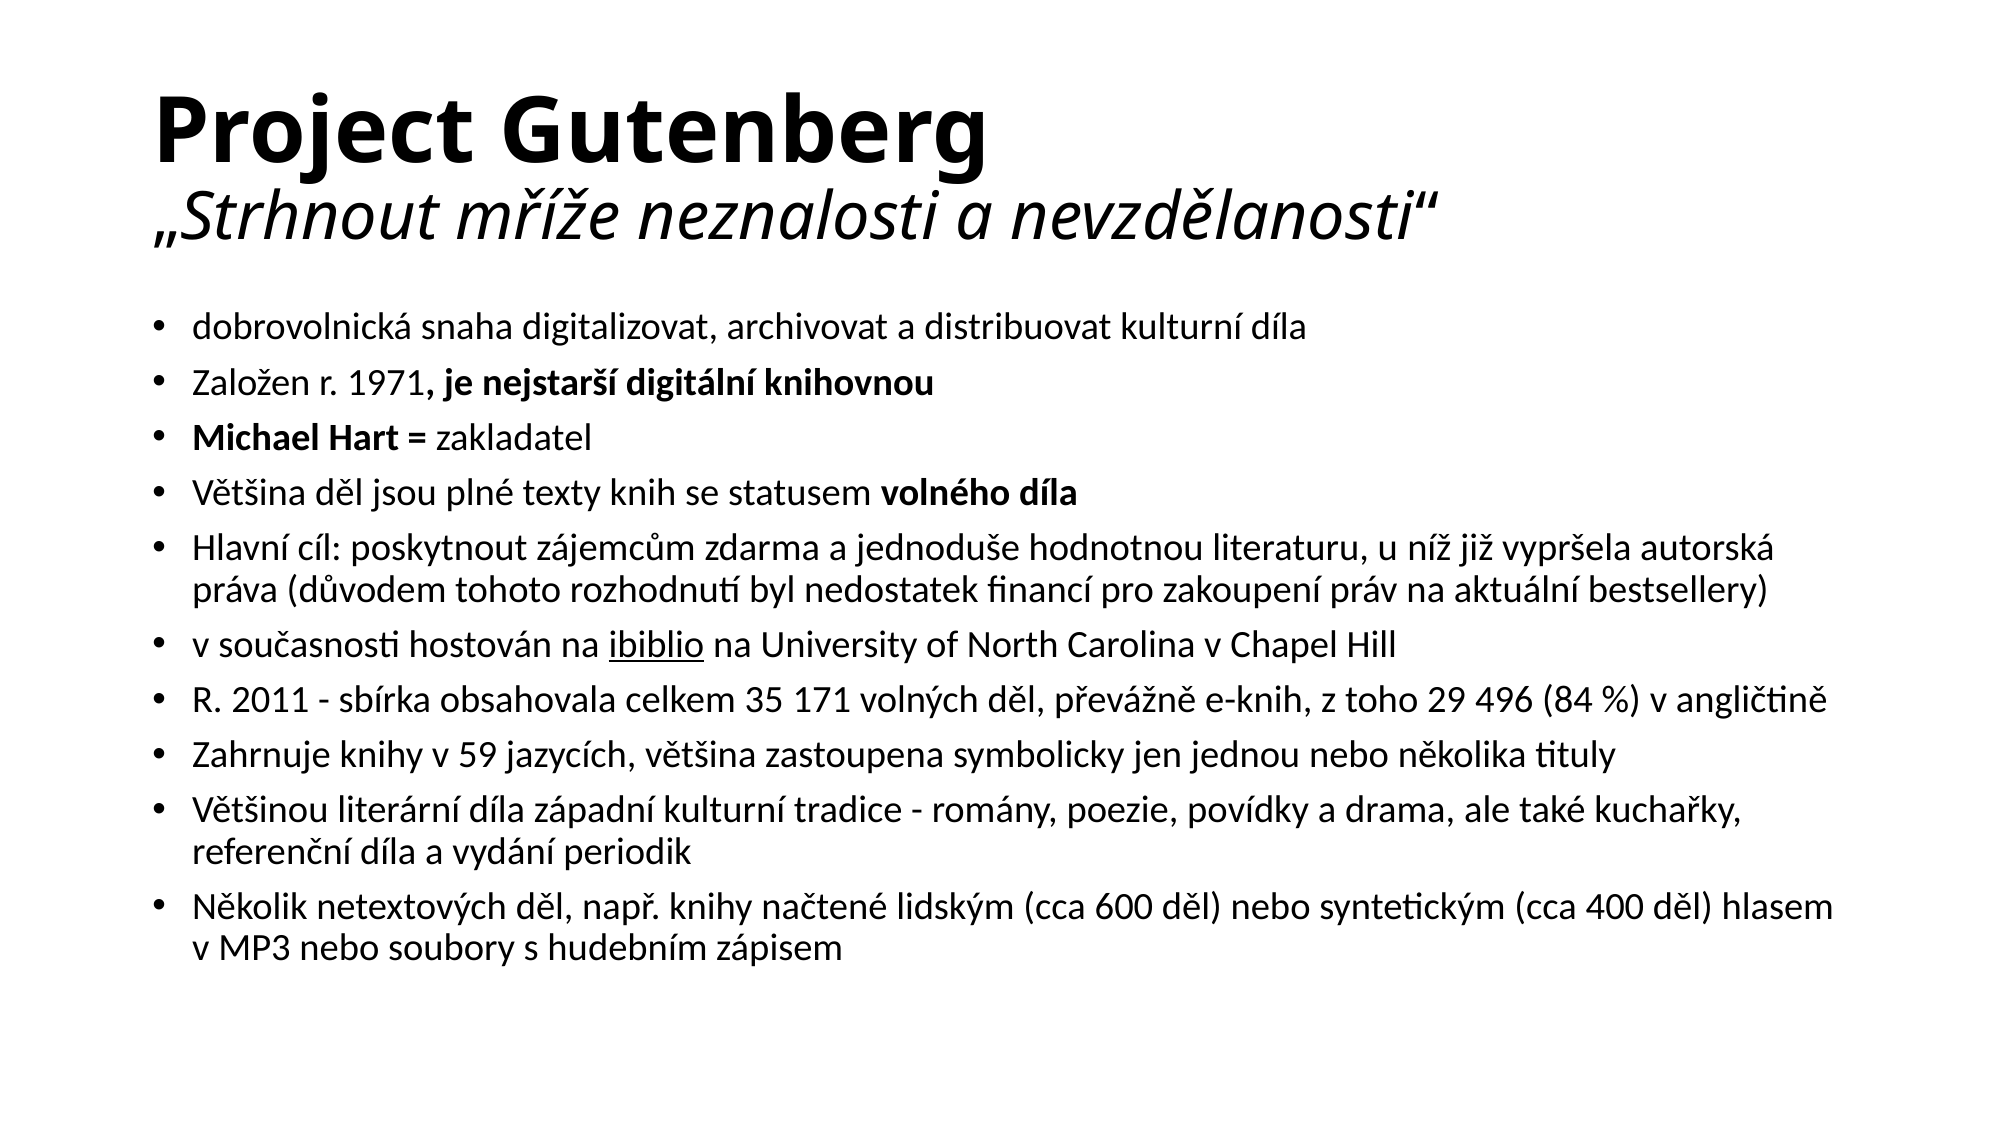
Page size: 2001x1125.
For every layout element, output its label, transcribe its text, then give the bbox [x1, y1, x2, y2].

title Project Gutenberg „Strhnout mříže neznalosti a nevzdělanosti“ [137, 59, 1863, 278]
list dobrovolnická snaha digitalizovat, archivovat a distribuovat kulturní díla Založen r. 1971, je nejstarší digitální knihovnou Michael Hart = zakladatel Většina děl jsou plné texty knih se statusem volného díla Hlavní cíl: poskytnout zájemcům zdarma a jednoduše hodnotnou literaturu, u níž již vypršela autorská práva (důvodem tohoto rozhodnutí byl nedostatek financí pro zakoupení práv na aktuální bestsellery) v současnosti hostován na ibiblio na University of North Carolina v Chapel Hill R. 2011 - sbírka obsahovala celkem 35 171 volných děl, převážně e-knih, z toho 29 496 (84 %) v angličtině Zahrnuje knihy v 59 jazycích, většina zastoupena symbolicky jen jednou nebo několika tituly Většinou literární díla západní kulturní tradice - romány, poezie, povídky a drama, ale také kuchařky, referenční díla a vydání periodik Několik netextových děl, např. knihy načtené lidským (cca 600 děl) nebo syntetickým (cca 400 děl) hlasem v MP3 nebo soubory s hudebním zápisem [137, 299, 1863, 1014]
